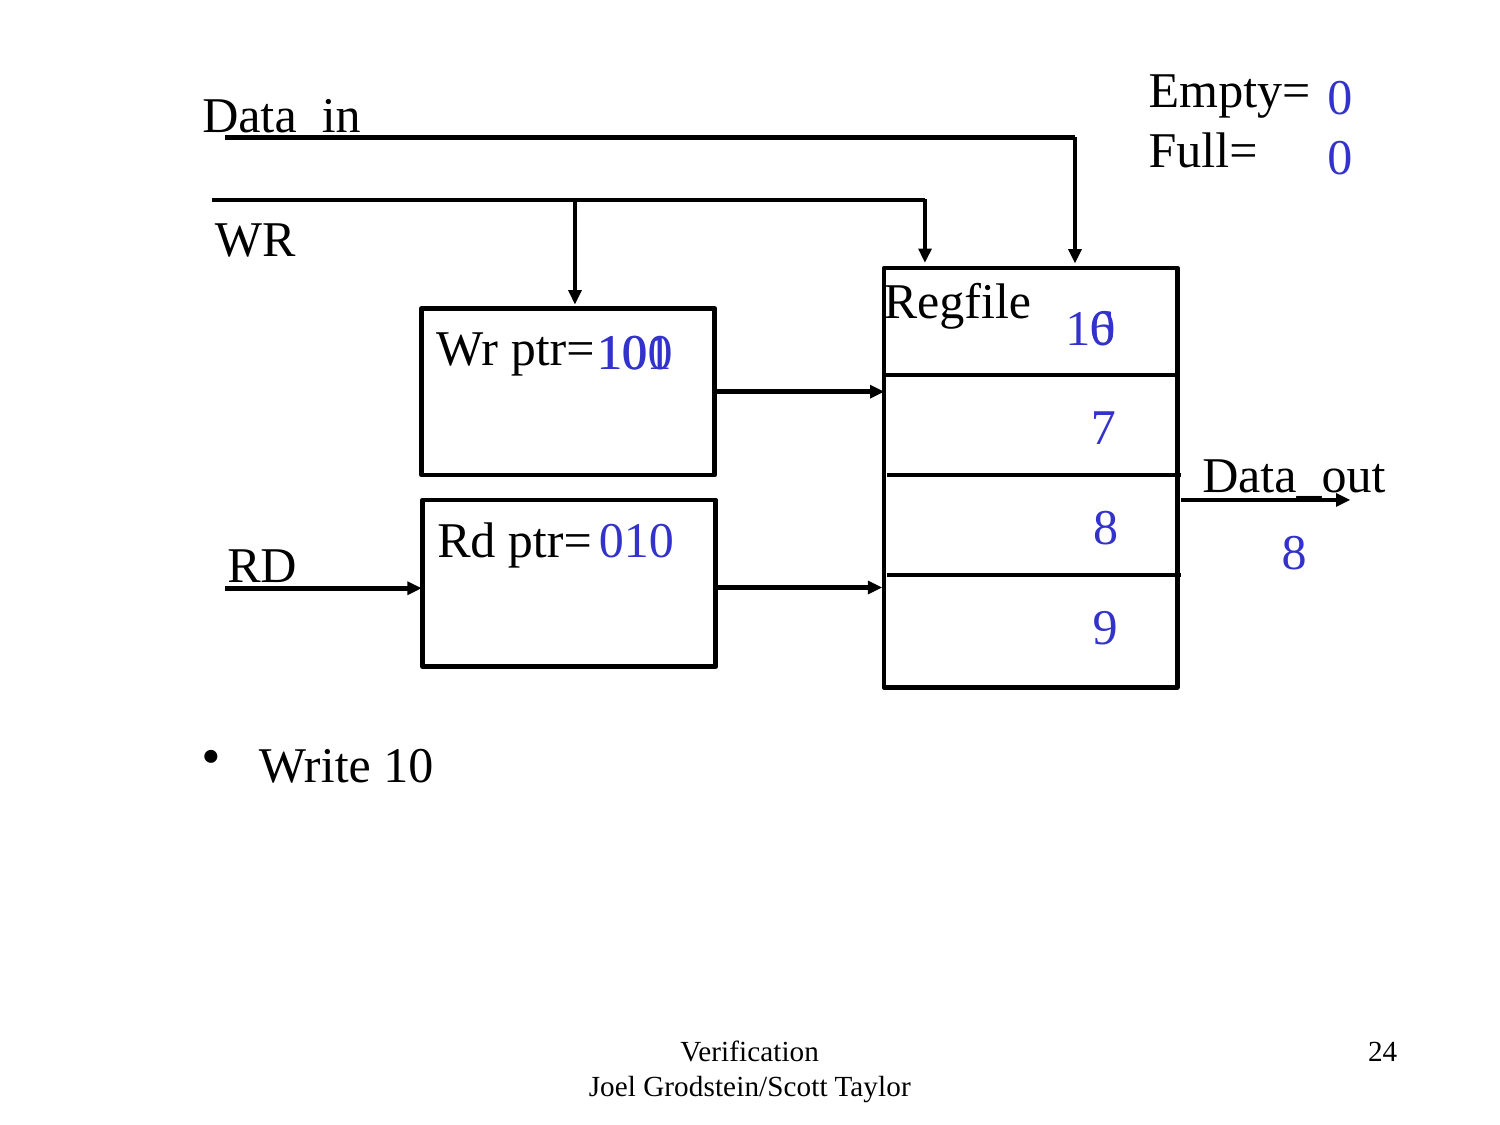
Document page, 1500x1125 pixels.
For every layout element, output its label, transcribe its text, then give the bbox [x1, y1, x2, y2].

text_box Regfile [884, 268, 1178, 374]
text_box 0 0 [1312, 57, 1388, 193]
footer Verification Joel Grodstein/Scott Taylor [512, 1024, 988, 1101]
text_box 9 [1077, 586, 1148, 662]
text_box RD [212, 524, 325, 600]
text_box 10 [1050, 287, 1155, 363]
text_box Rd ptr= [422, 500, 716, 667]
text_box Wr ptr= [421, 308, 715, 475]
text_box WR [199, 199, 338, 274]
text_box 8 [1078, 487, 1148, 563]
text_box 8 [1266, 512, 1337, 588]
text_box Data_out [1187, 434, 1450, 510]
list Write 10 [187, 725, 1425, 1039]
text_box Empty= Full= [1134, 49, 1350, 185]
text_box 7 [1076, 386, 1146, 462]
text_box Data_in [187, 74, 425, 150]
text_box 101 [581, 312, 714, 388]
text_box 010 [583, 499, 716, 575]
text_box Regfile [884, 381, 1178, 688]
